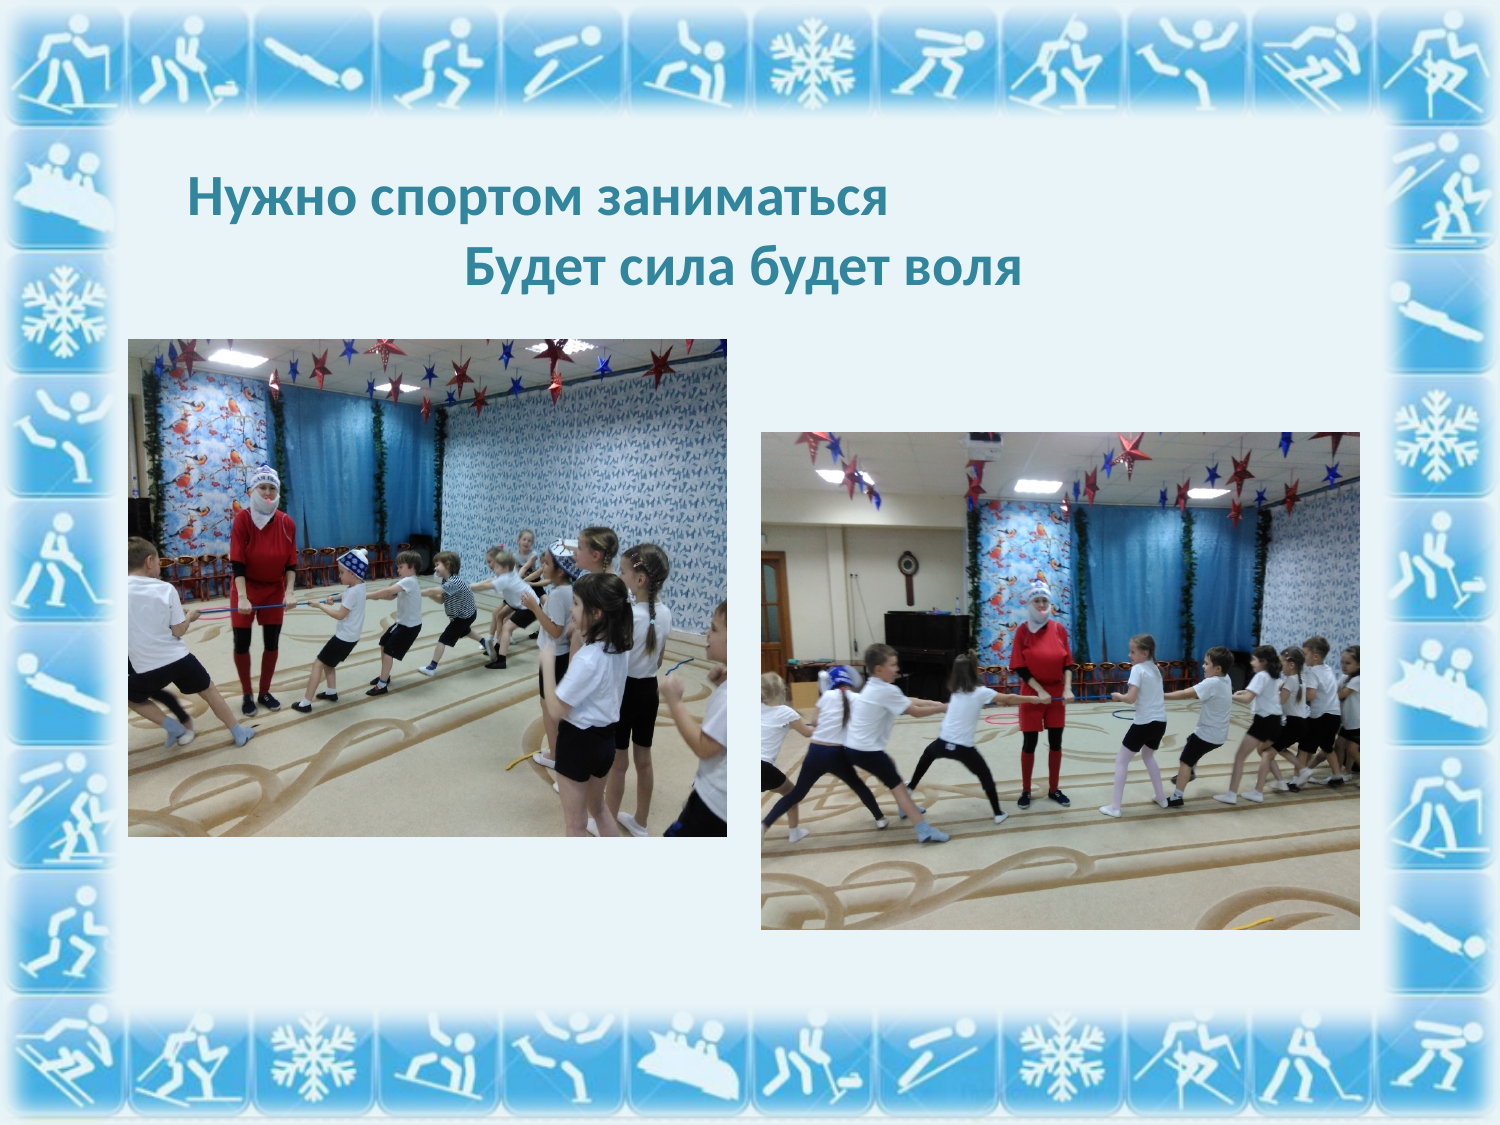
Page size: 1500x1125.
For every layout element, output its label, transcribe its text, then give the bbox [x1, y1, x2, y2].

title Нужно спортом заниматься Будет сила будет воля [100, 113, 1388, 340]
picture [29, 29, 1472, 1097]
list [128, 339, 727, 838]
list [761, 431, 1360, 930]
